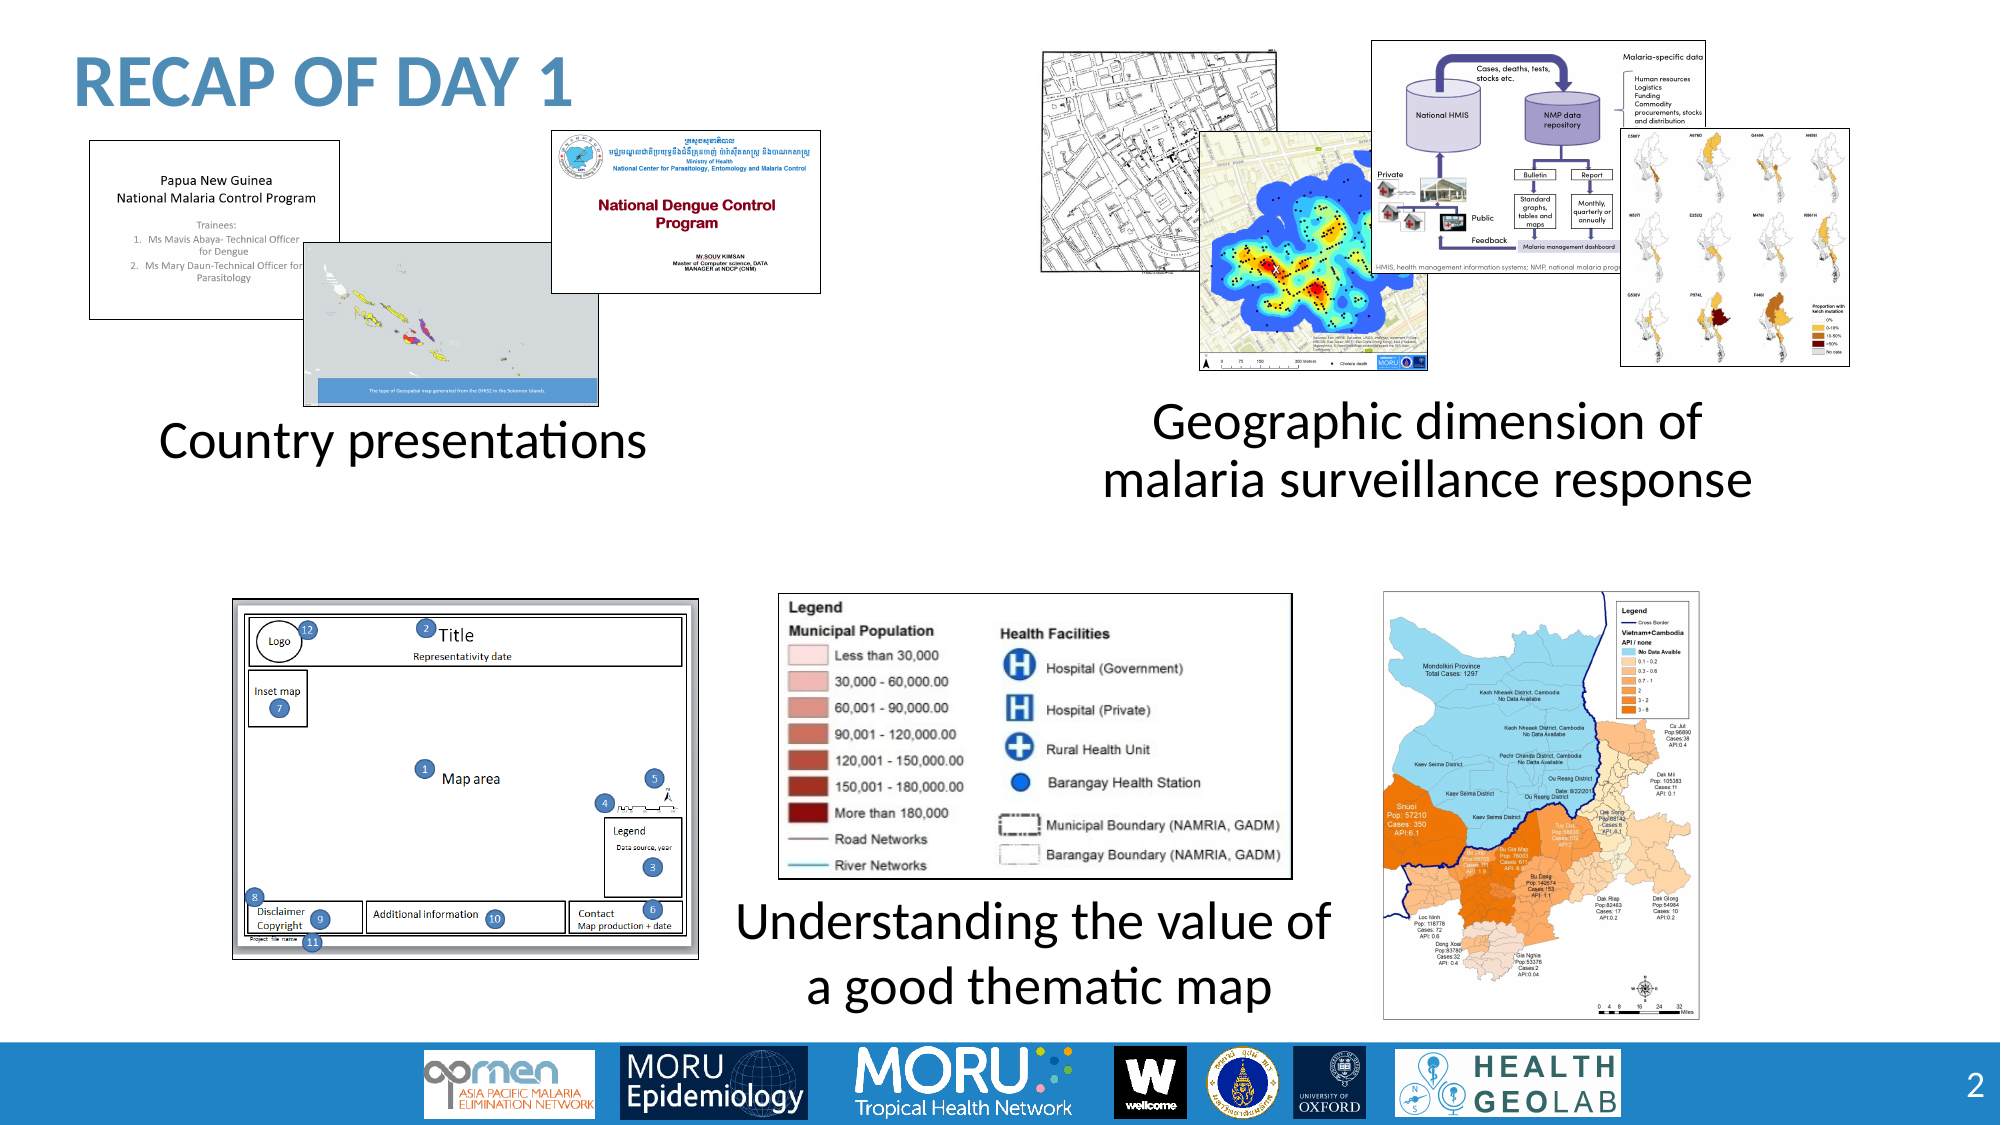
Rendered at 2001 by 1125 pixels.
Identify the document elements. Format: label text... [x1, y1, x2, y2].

slide_number 2 [1887, 1052, 2000, 1113]
picture [855, 1046, 1072, 1119]
text_box Recap of Day 1 [0, 24, 2000, 139]
picture [1114, 1046, 1187, 1119]
picture [1037, 40, 1850, 371]
picture [423, 1050, 595, 1119]
text_box Country presentations [112, 404, 696, 486]
picture [1395, 1049, 1621, 1117]
text_box Geographic dimension of malaria surveillance response [1074, 385, 1783, 467]
picture [89, 130, 821, 407]
picture [233, 599, 698, 959]
picture [1372, 587, 1709, 1023]
picture [620, 1046, 808, 1120]
picture [779, 594, 1292, 878]
picture [1206, 1046, 1279, 1119]
picture [1293, 1046, 1366, 1119]
text_box Understanding the value of a good thematic map [699, 878, 1372, 959]
